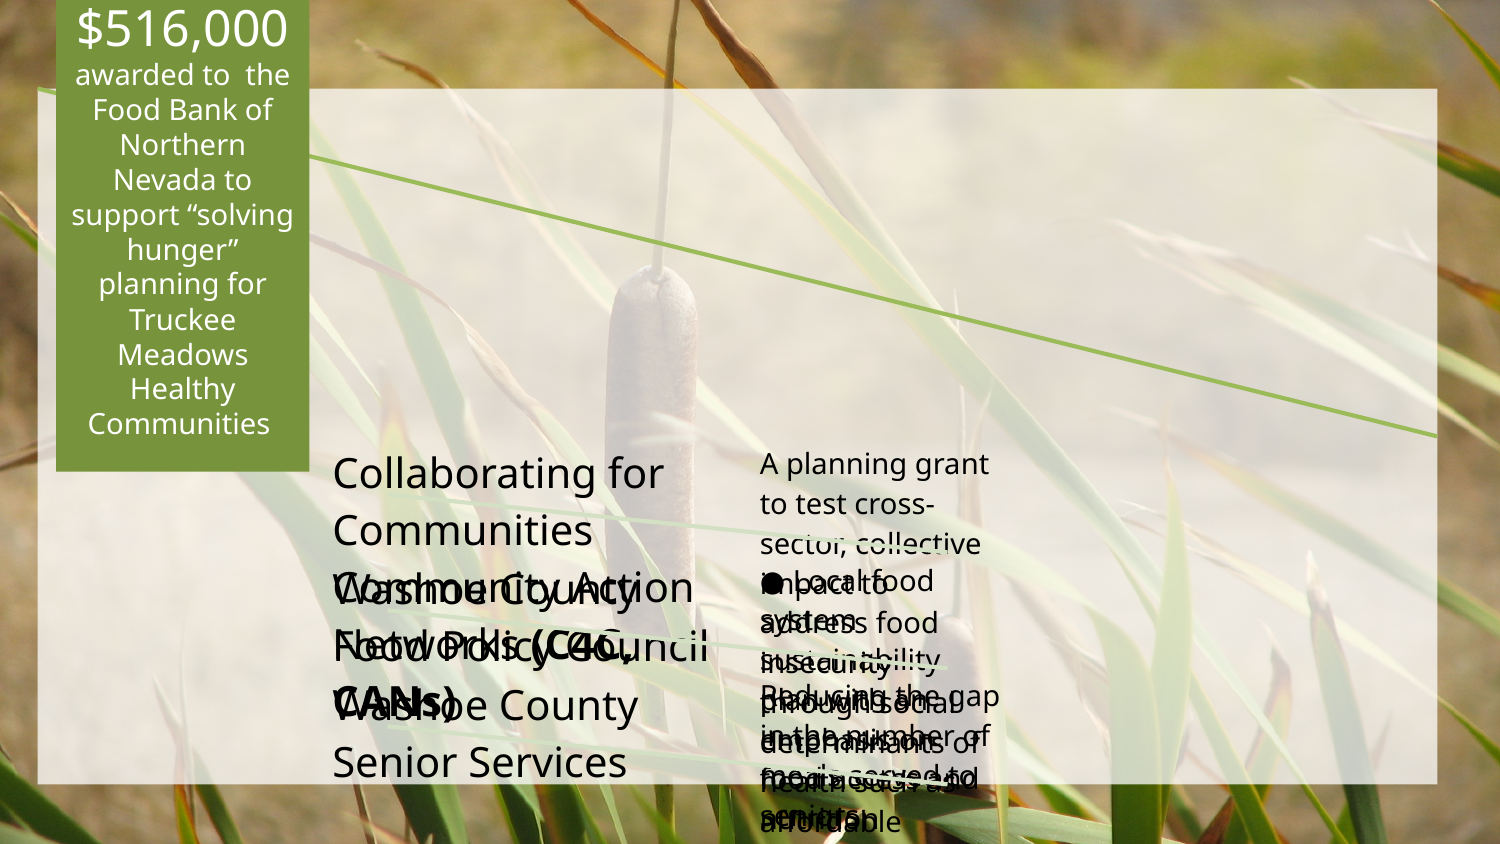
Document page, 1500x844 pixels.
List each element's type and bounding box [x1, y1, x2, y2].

text_box [37, 88, 1438, 785]
picture [0, 0, 1500, 844]
